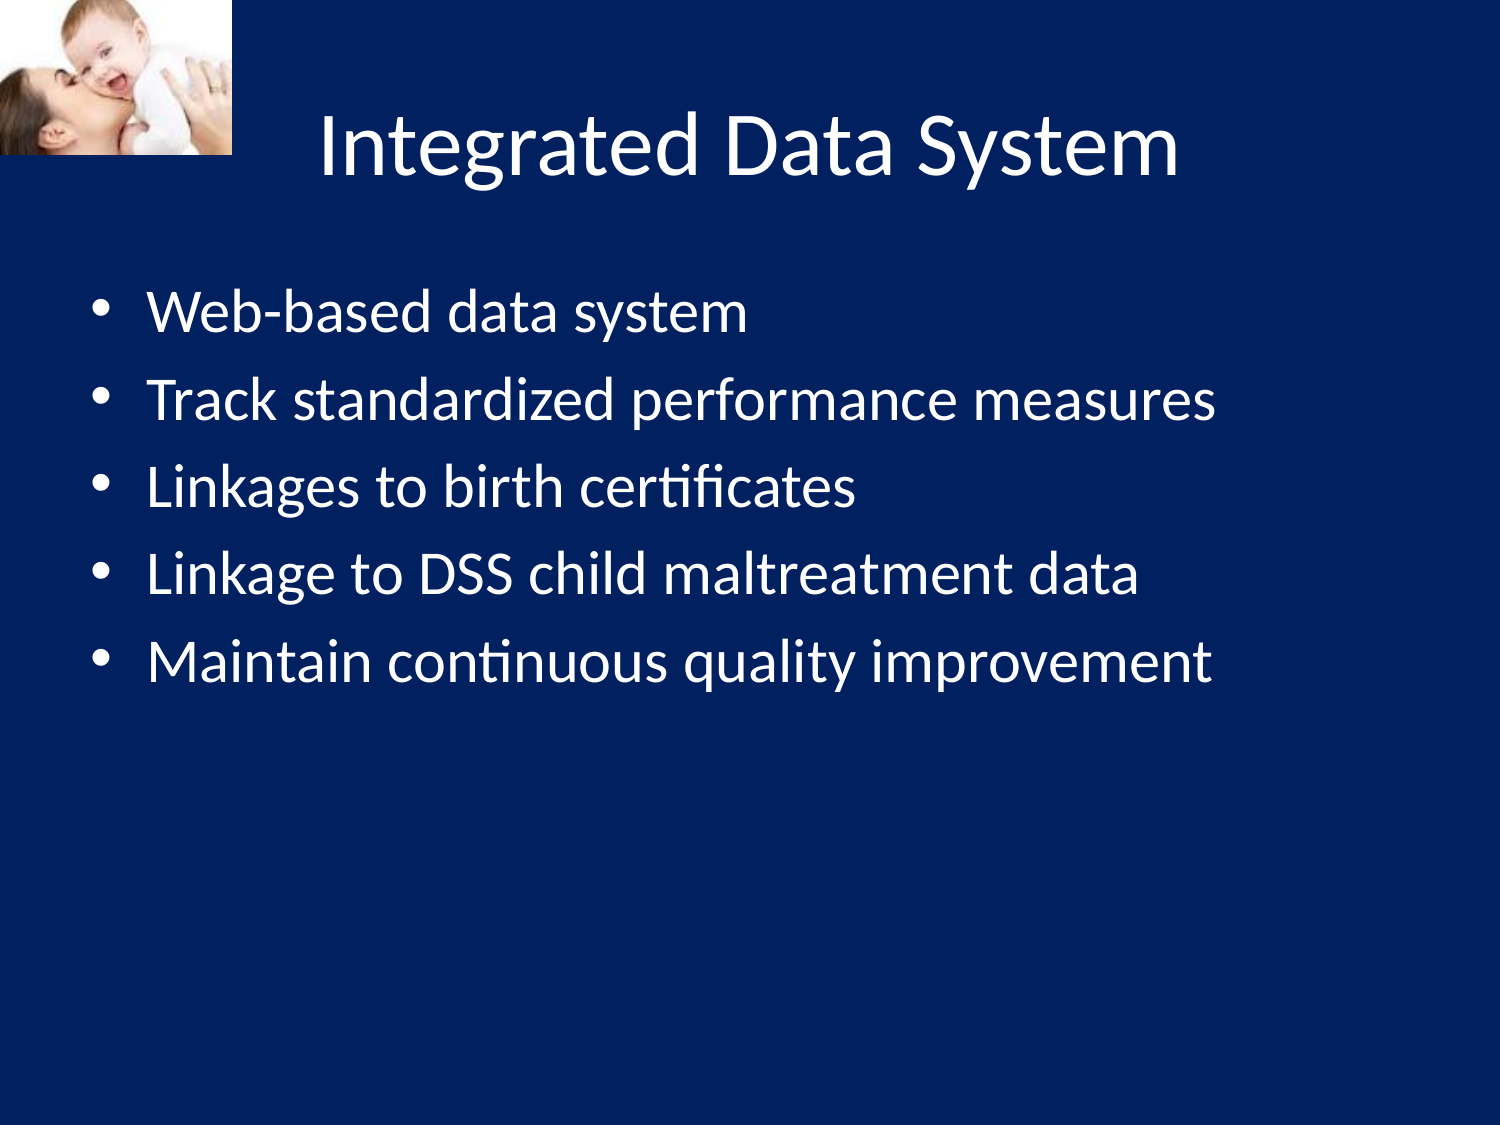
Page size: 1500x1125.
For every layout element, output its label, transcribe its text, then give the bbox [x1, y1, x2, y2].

picture [0, 0, 233, 155]
title Integrated Data System [75, 45, 1425, 233]
list Web-based data system Track standardized performance measures Linkages to birth certificates Linkage to DSS child maltreatment data Maintain continuous quality improvement [75, 262, 1425, 1005]
